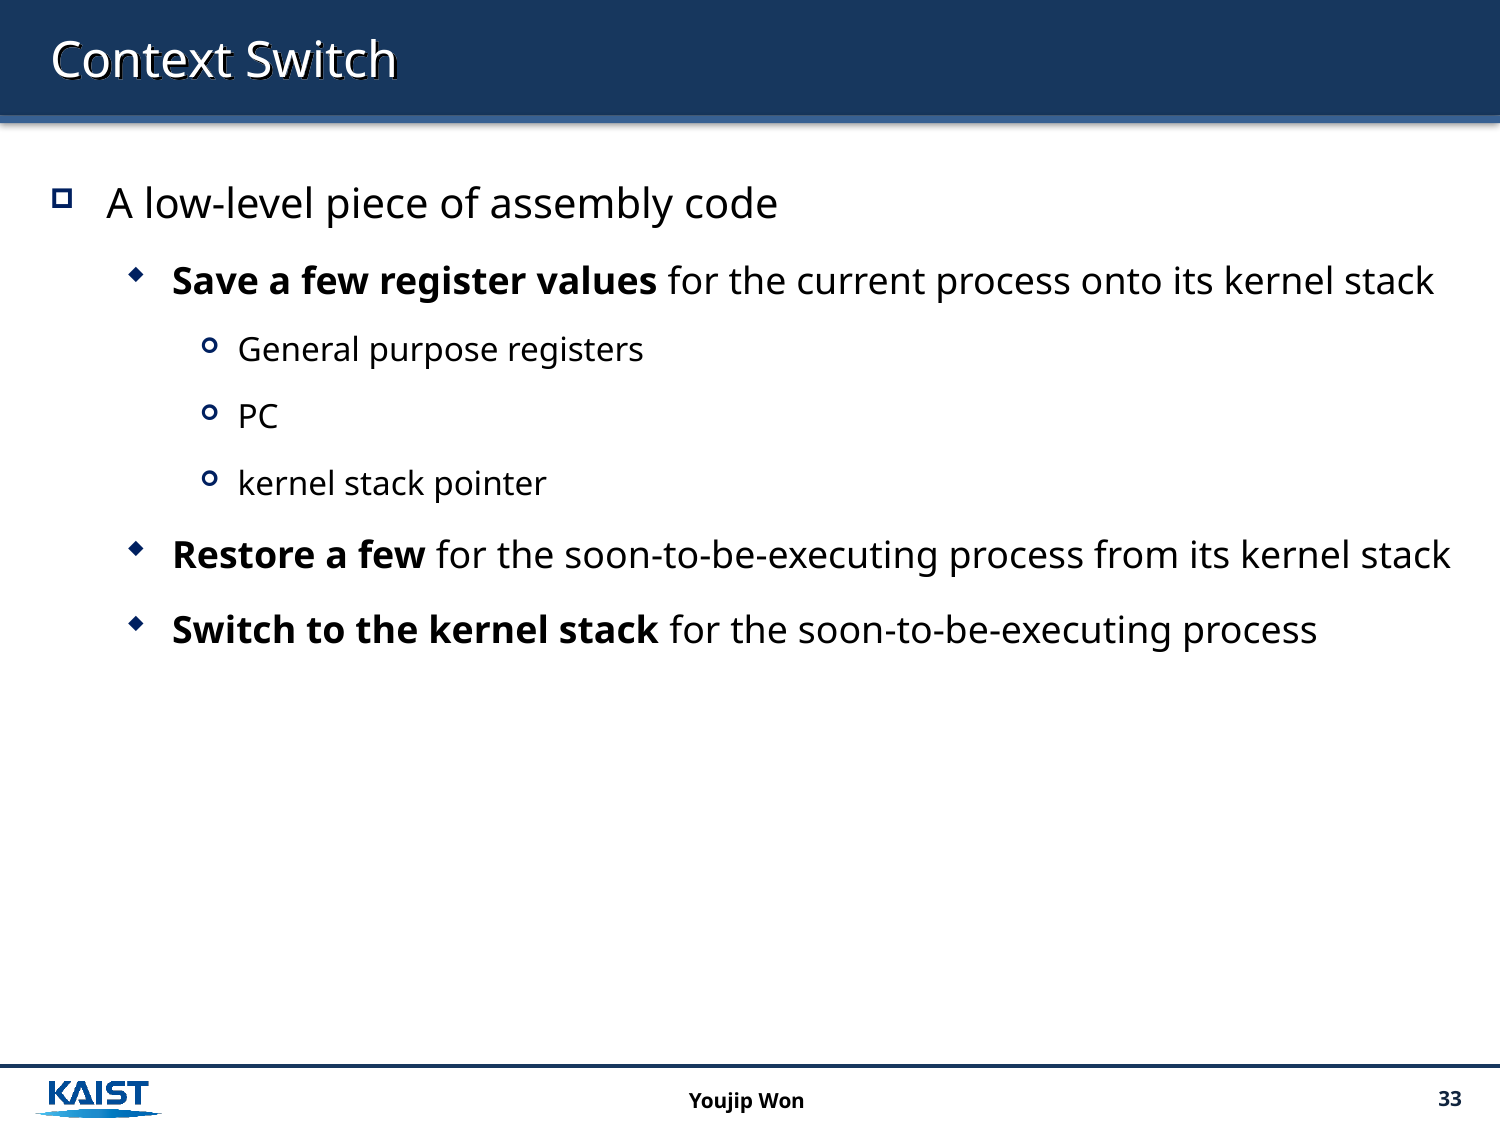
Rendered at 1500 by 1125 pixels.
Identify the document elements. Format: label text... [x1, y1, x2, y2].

title Context Switch [34, 8, 1477, 106]
slide_number 33 [1306, 1081, 1483, 1118]
list A low-level piece of assembly code Save a few register values for the current process onto its kernel stack General purpose registers PC kernel stack pointer Restore a few for the soon-to-be-executing process from its kernel stack Switch to the kernel stack for the soon-to-be-executing process [34, 144, 1477, 1048]
picture [35, 1081, 162, 1118]
footer Youjip Won [497, 1079, 997, 1117]
